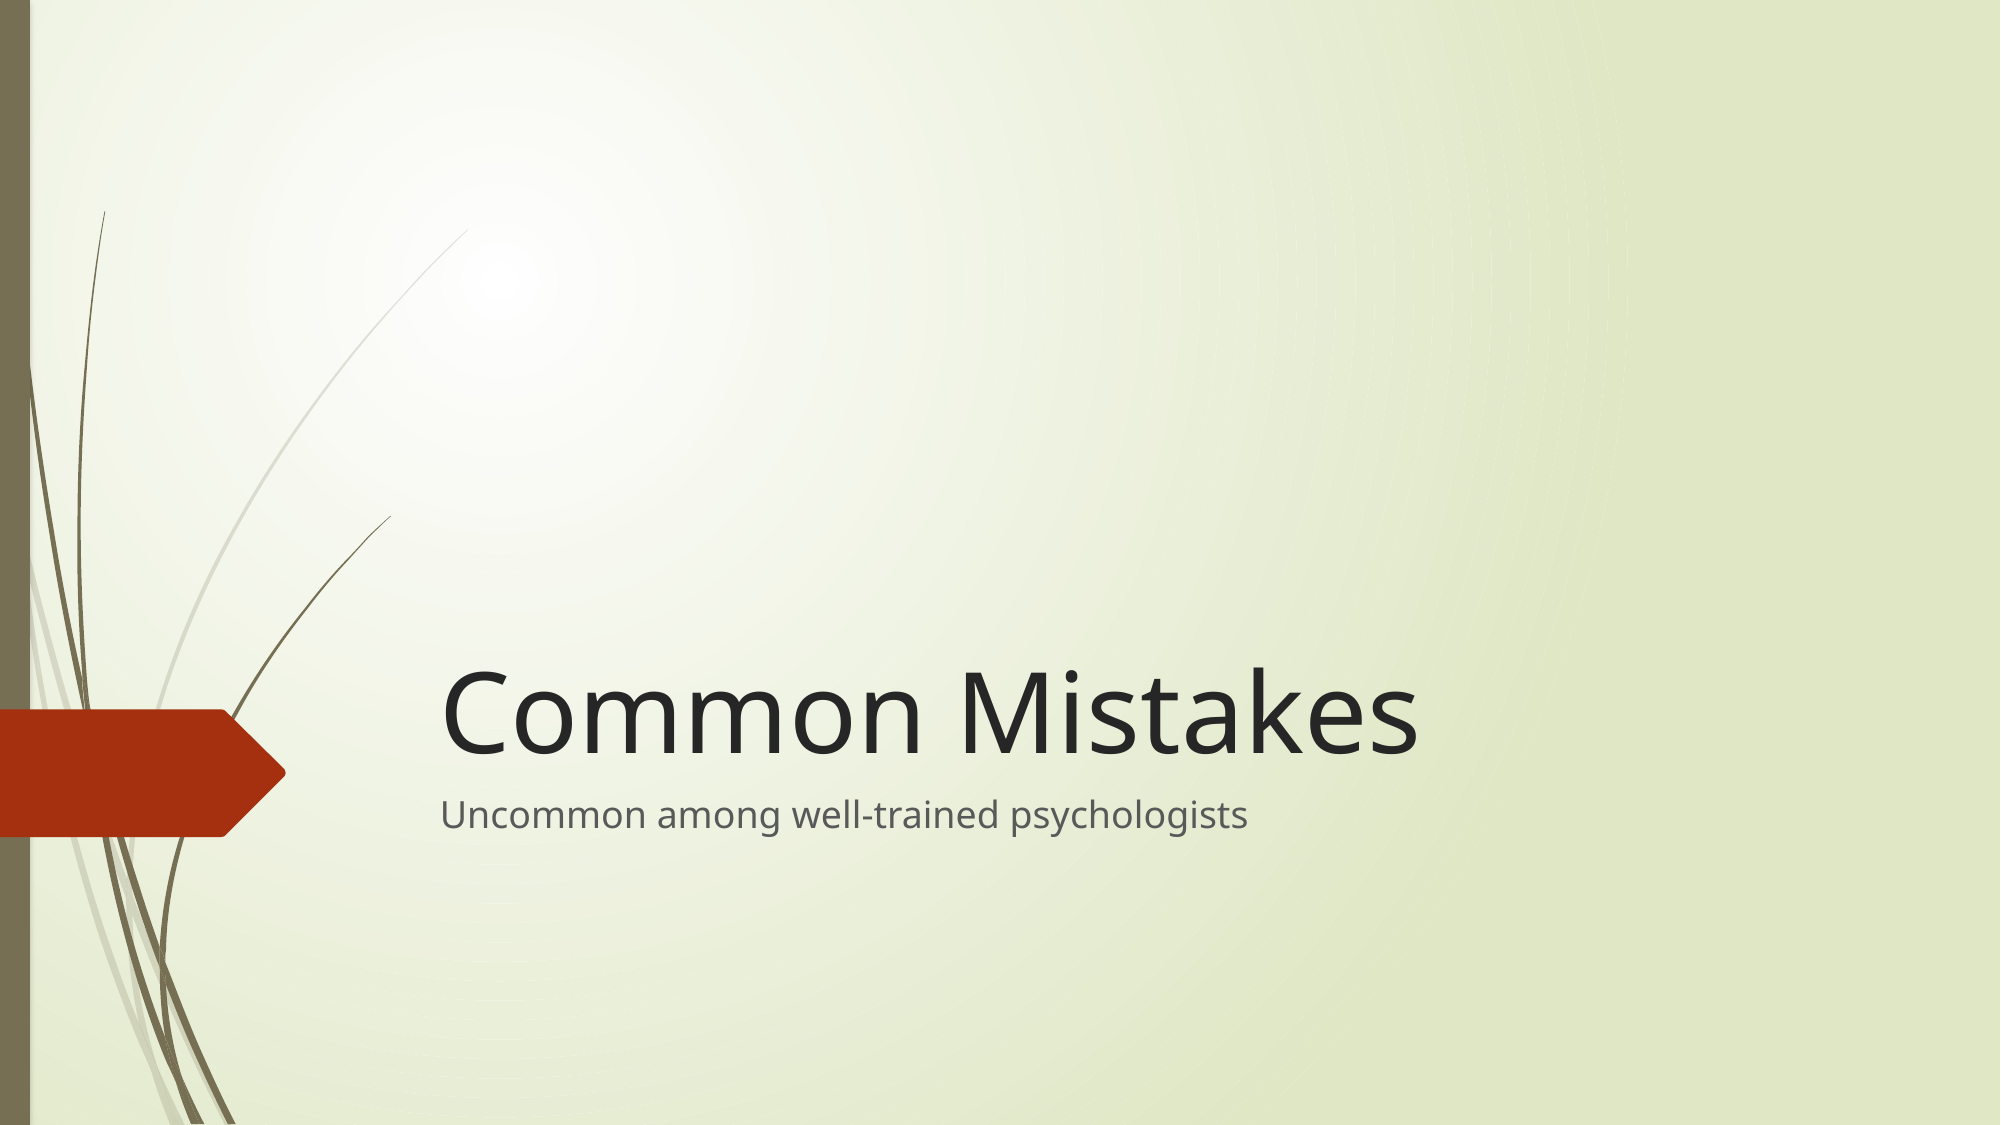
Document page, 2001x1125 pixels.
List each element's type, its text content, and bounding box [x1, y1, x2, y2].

title Common Mistakes [424, 412, 1888, 783]
subtitle Uncommon among well-trained psychologists [424, 783, 1888, 969]
